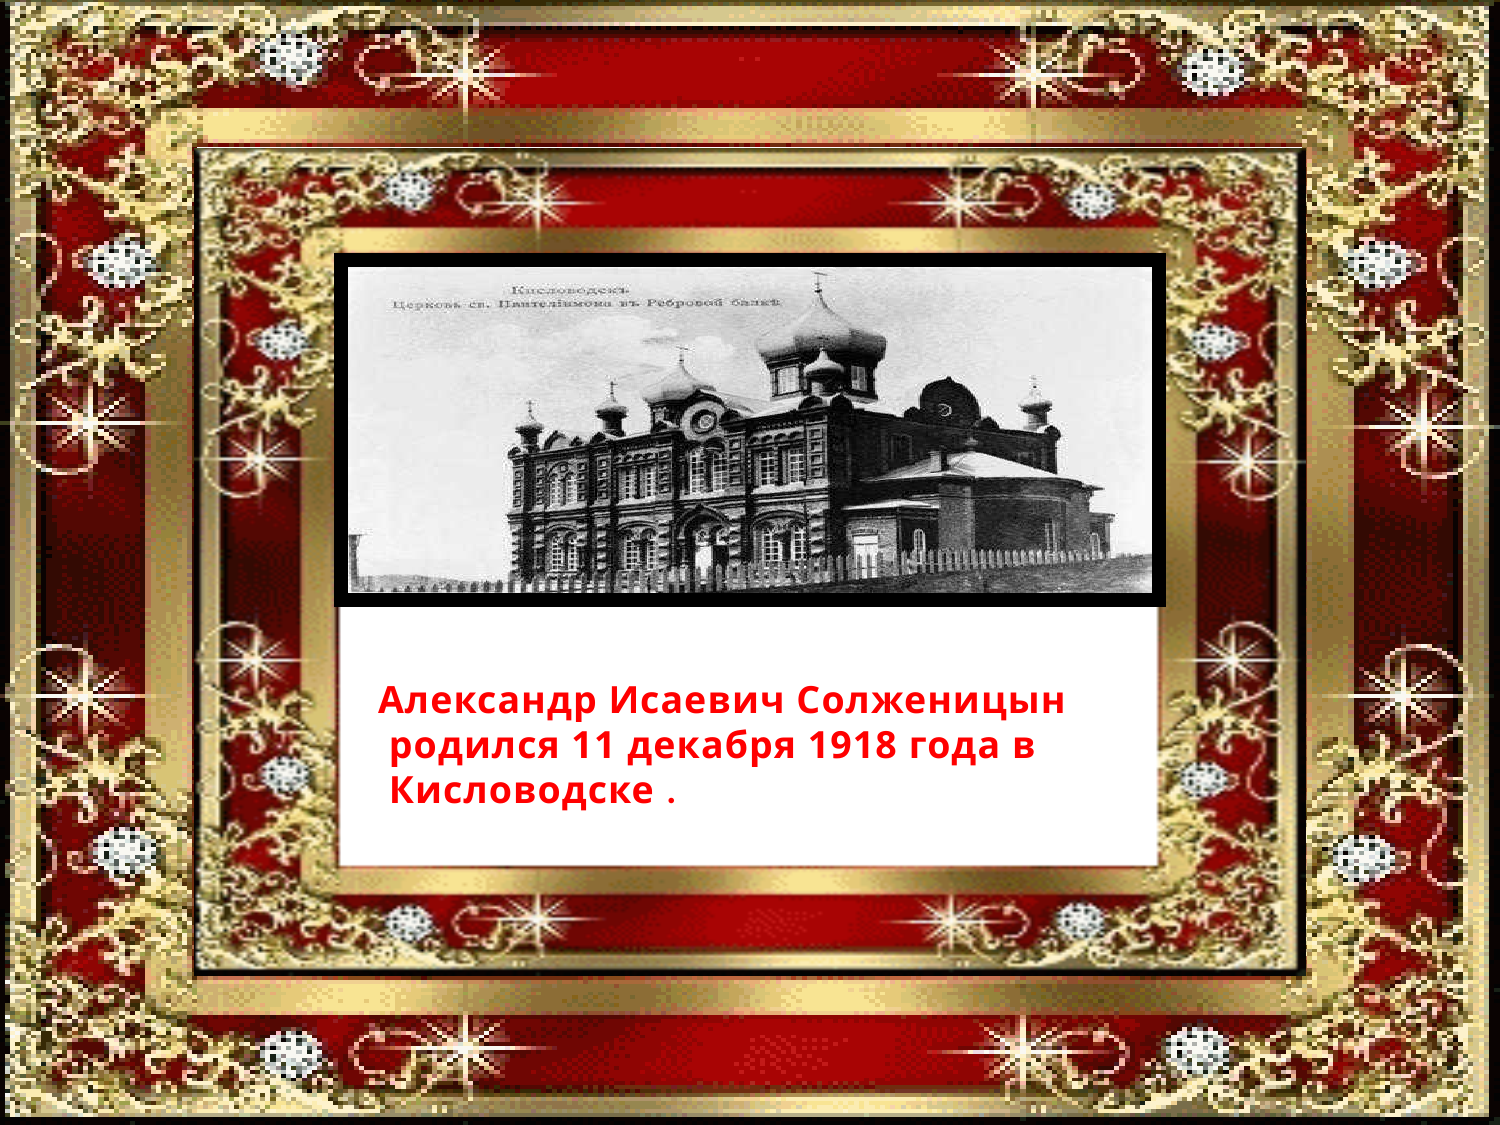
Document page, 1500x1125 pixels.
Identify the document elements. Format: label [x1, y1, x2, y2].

picture [194, 148, 1306, 977]
list [0, 0, 1500, 1125]
